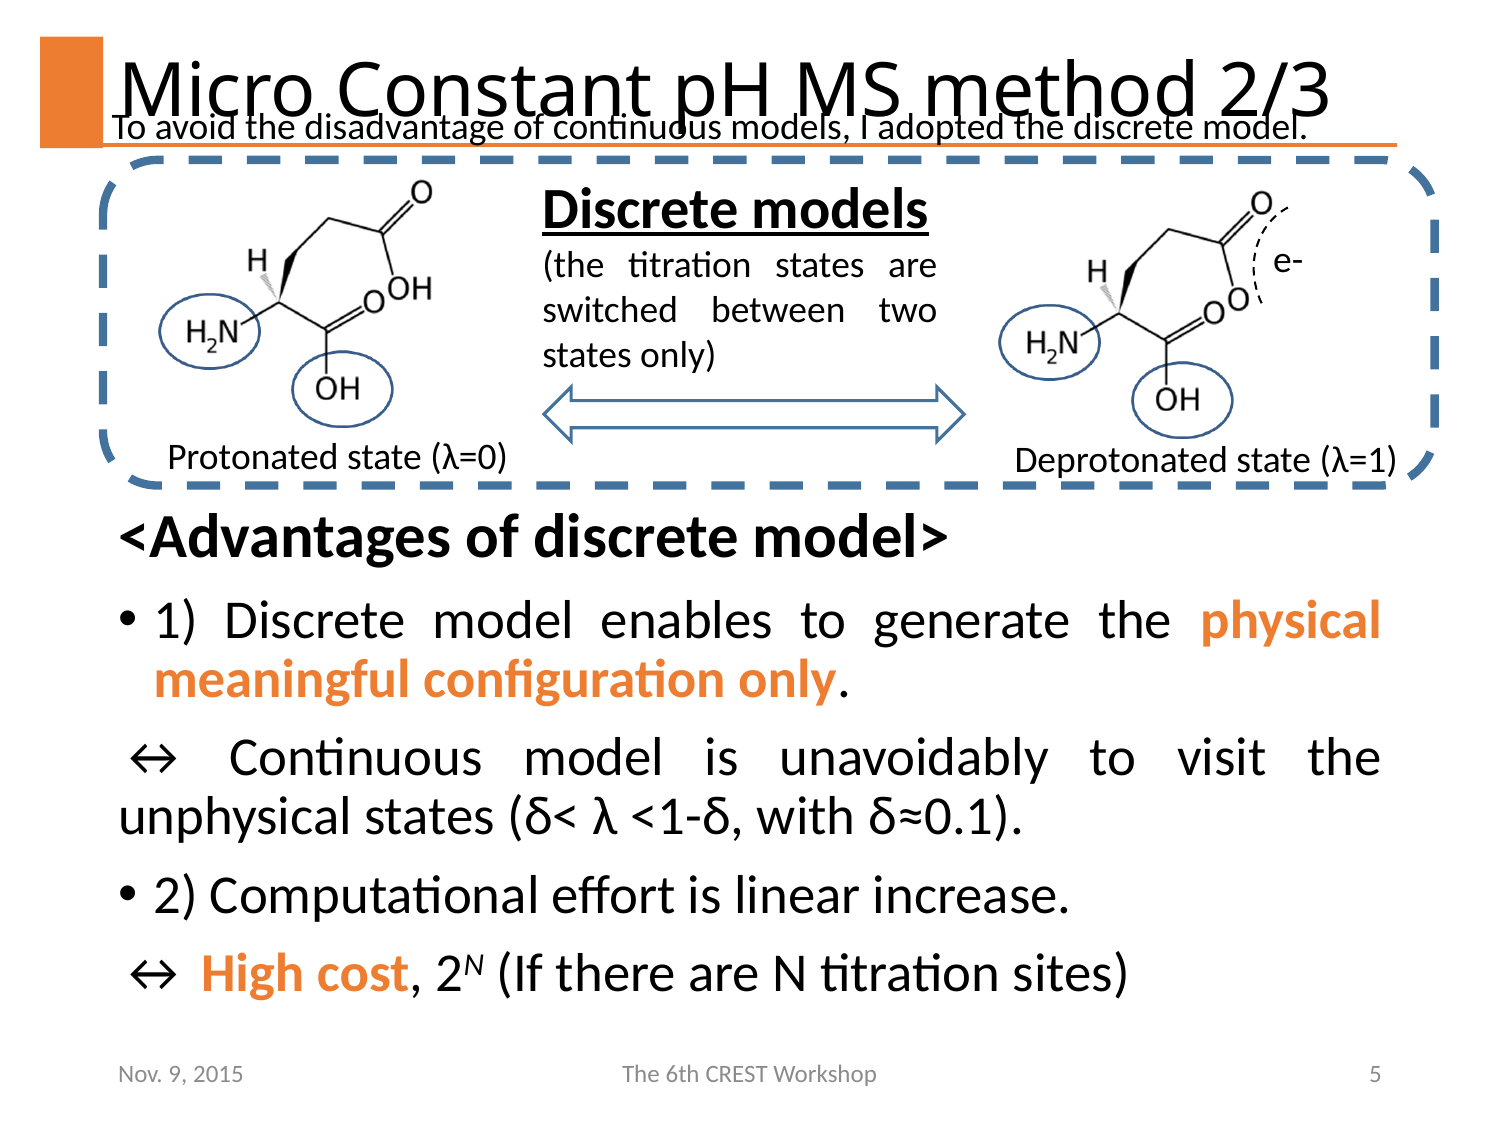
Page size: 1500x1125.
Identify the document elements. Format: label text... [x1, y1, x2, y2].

text_box Deprotonated state (λ=1) [999, 476, 1413, 488]
footer The 6th CREST Workshop [496, 1042, 1004, 1103]
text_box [998, 188, 1390, 439]
text_box [101, 158, 1436, 487]
slide_number 5 [1059, 1042, 1397, 1103]
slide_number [103, 1042, 441, 1103]
text_box [39, 36, 104, 149]
text_box To avoid the disadvantage of continuous models, I adopted the discrete model. [96, 146, 1375, 155]
text_box To avoid the disadvantage of continuous models, I adopted the discrete model. [96, 94, 1375, 145]
list <Advantages of discrete model> 1) Discrete model enables to generate the physical meaningful configuration only. ↔ Continuous model is unavoidably to visit the unphysical states (δ< λ <1-δ, with δ≈0.1). 2) Computational effort is linear increase. ↔ High cost, 2N (If there are N titration sites) [103, 496, 1397, 1014]
picture [158, 177, 434, 428]
title Micro Constant pH MS method 2/3 [104, 36, 1397, 143]
